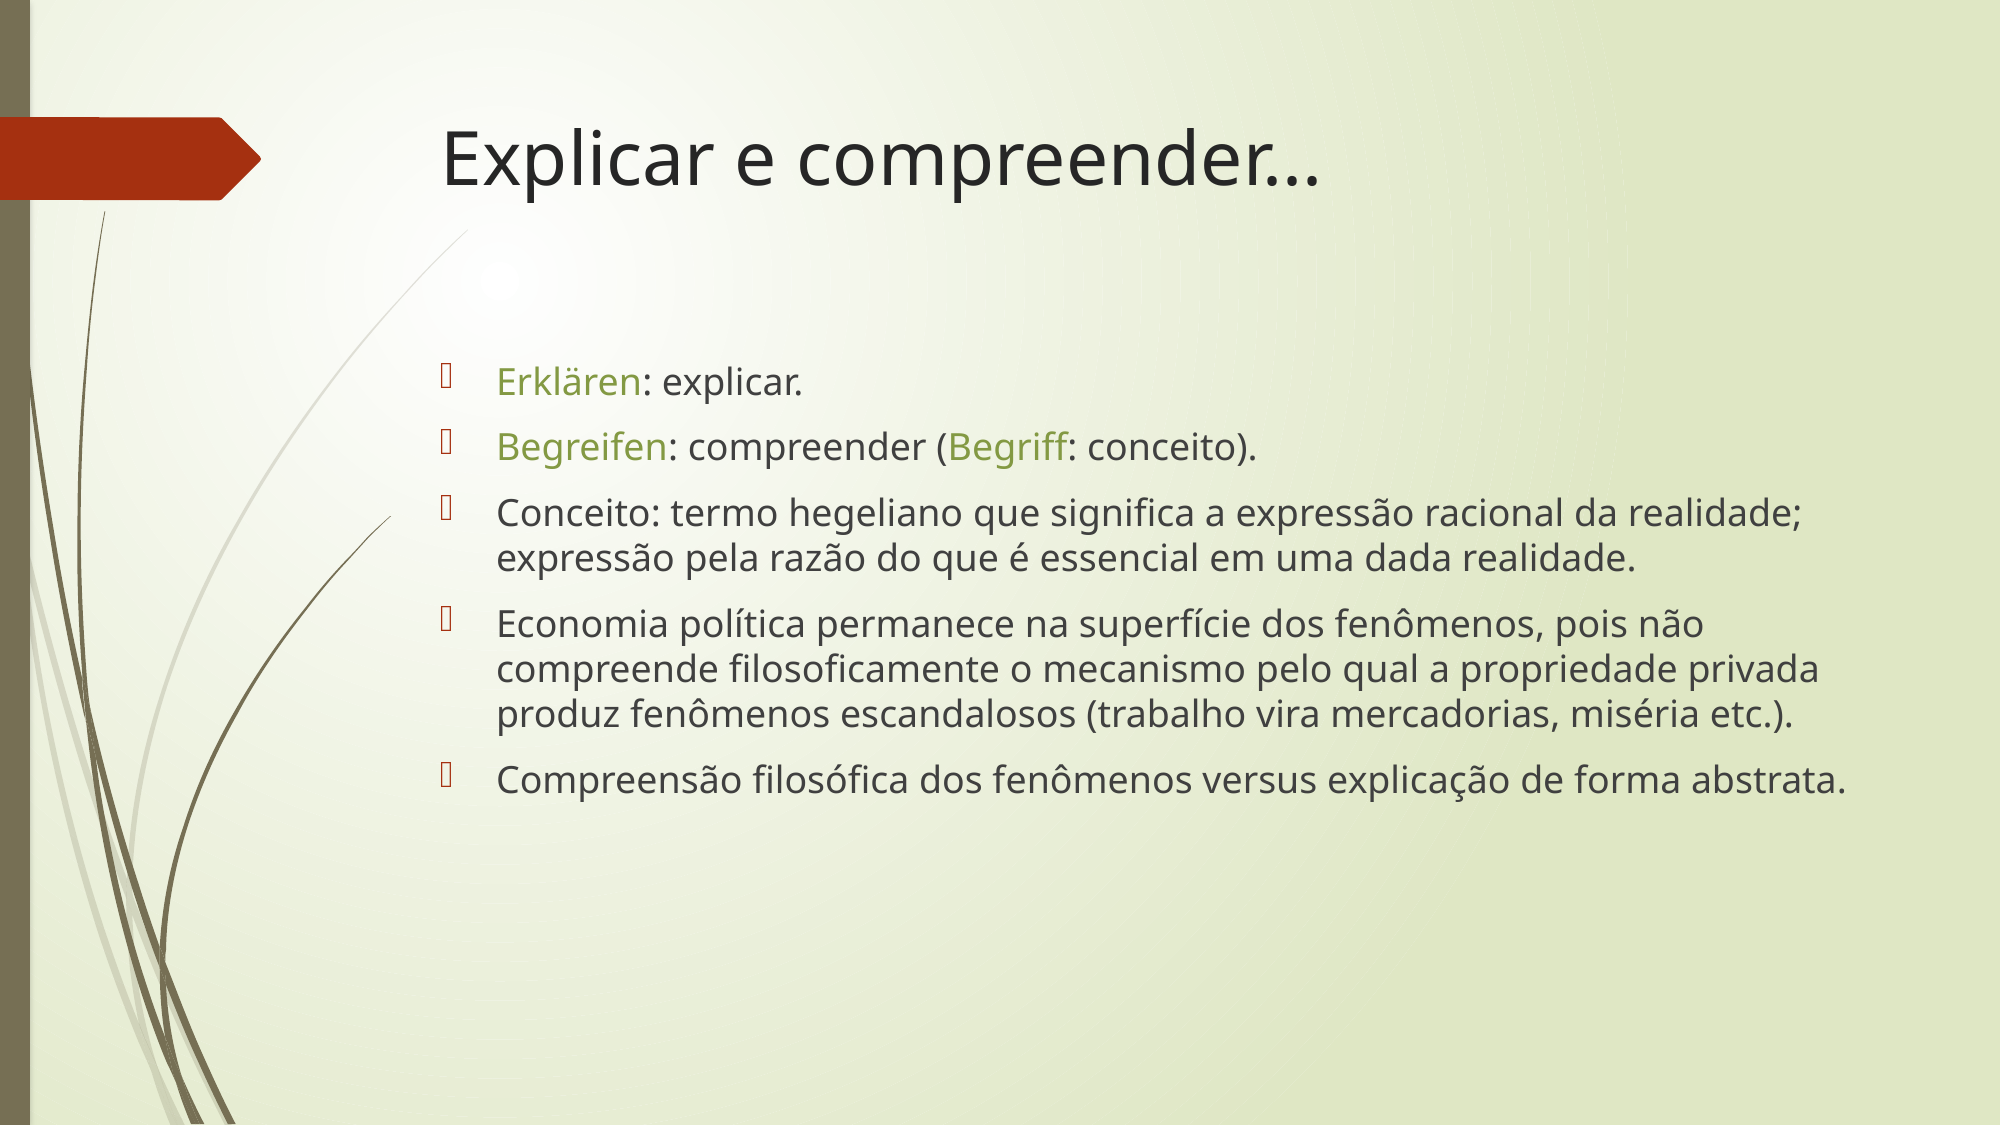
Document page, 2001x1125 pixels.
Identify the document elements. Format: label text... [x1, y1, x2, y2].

title Explicar e compreender... [425, 102, 1888, 313]
list Erklären: explicar. Begreifen: compreender (Begriff: conceito). Conceito: termo hegeliano que significa a expressão racional da realidade; expressão pela razão do que é essencial em uma dada realidade. Economia política permanece na superfície dos fenômenos, pois não compreende filosoficamente o mecanismo pelo qual a propriedade privada produz fenômenos escandalosos (trabalho vira mercadorias, miséria etc.). Compreensão filosófica dos fenômenos versus explicação de forma abstrata. [424, 350, 1888, 970]
